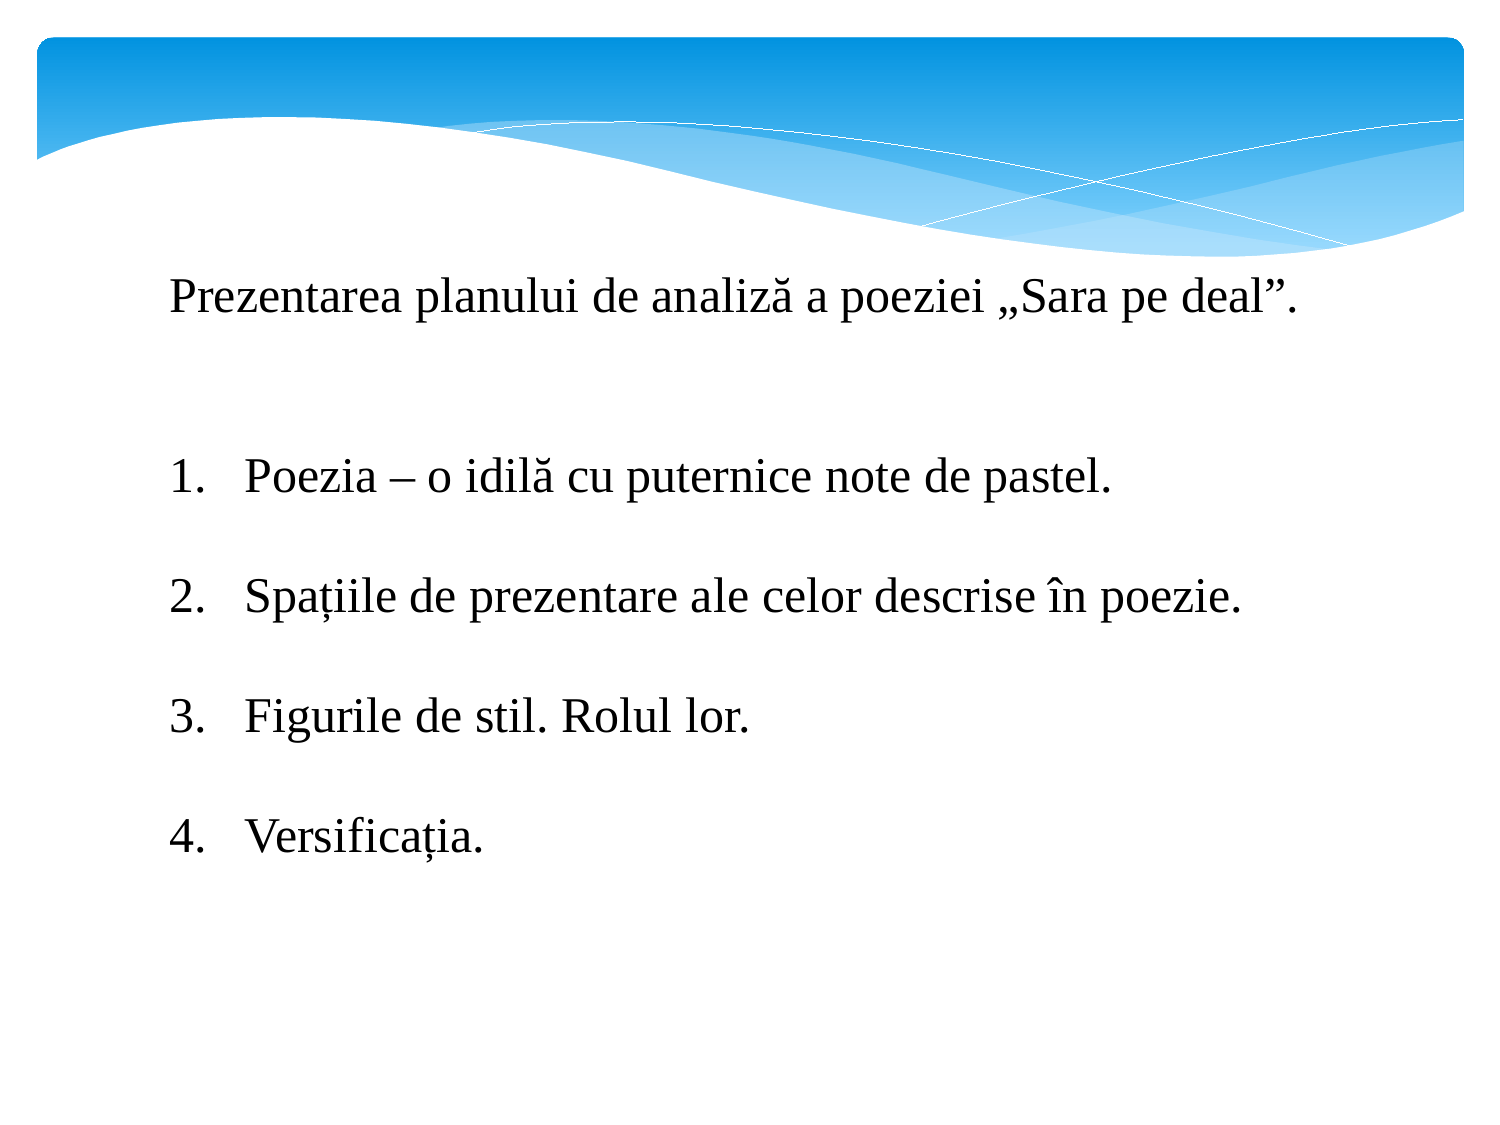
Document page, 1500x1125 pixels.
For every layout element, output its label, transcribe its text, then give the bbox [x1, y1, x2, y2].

text_box Prezentarea planului de analiză a poeziei „Sara pe deal”. Poezia – o idilă cu puternice note de pastel. Spațiile de prezentare ale celor descrise în poezie. Figurile de stil. Rolul lor. Versificația. [154, 255, 1316, 871]
